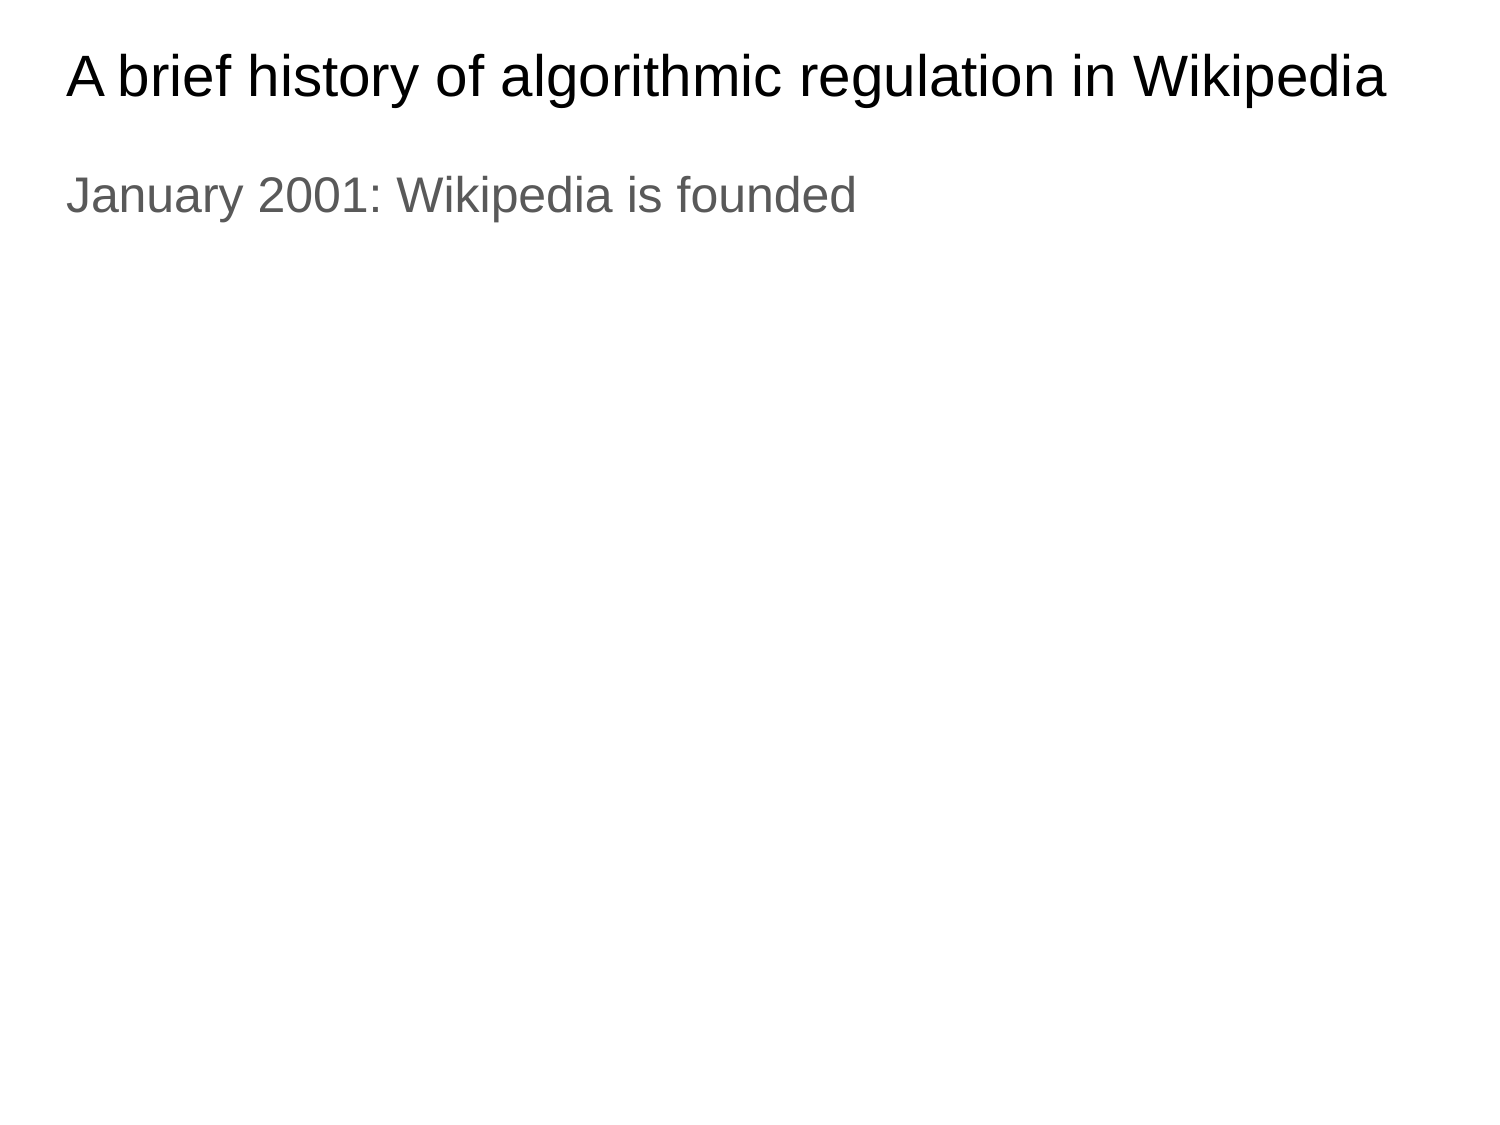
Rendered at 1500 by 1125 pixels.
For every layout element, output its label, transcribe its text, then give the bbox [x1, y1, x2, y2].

list January 2001: Wikipedia is founded [51, 138, 1449, 1075]
title A brief history of algorithmic regulation in Wikipedia [51, 22, 1449, 138]
